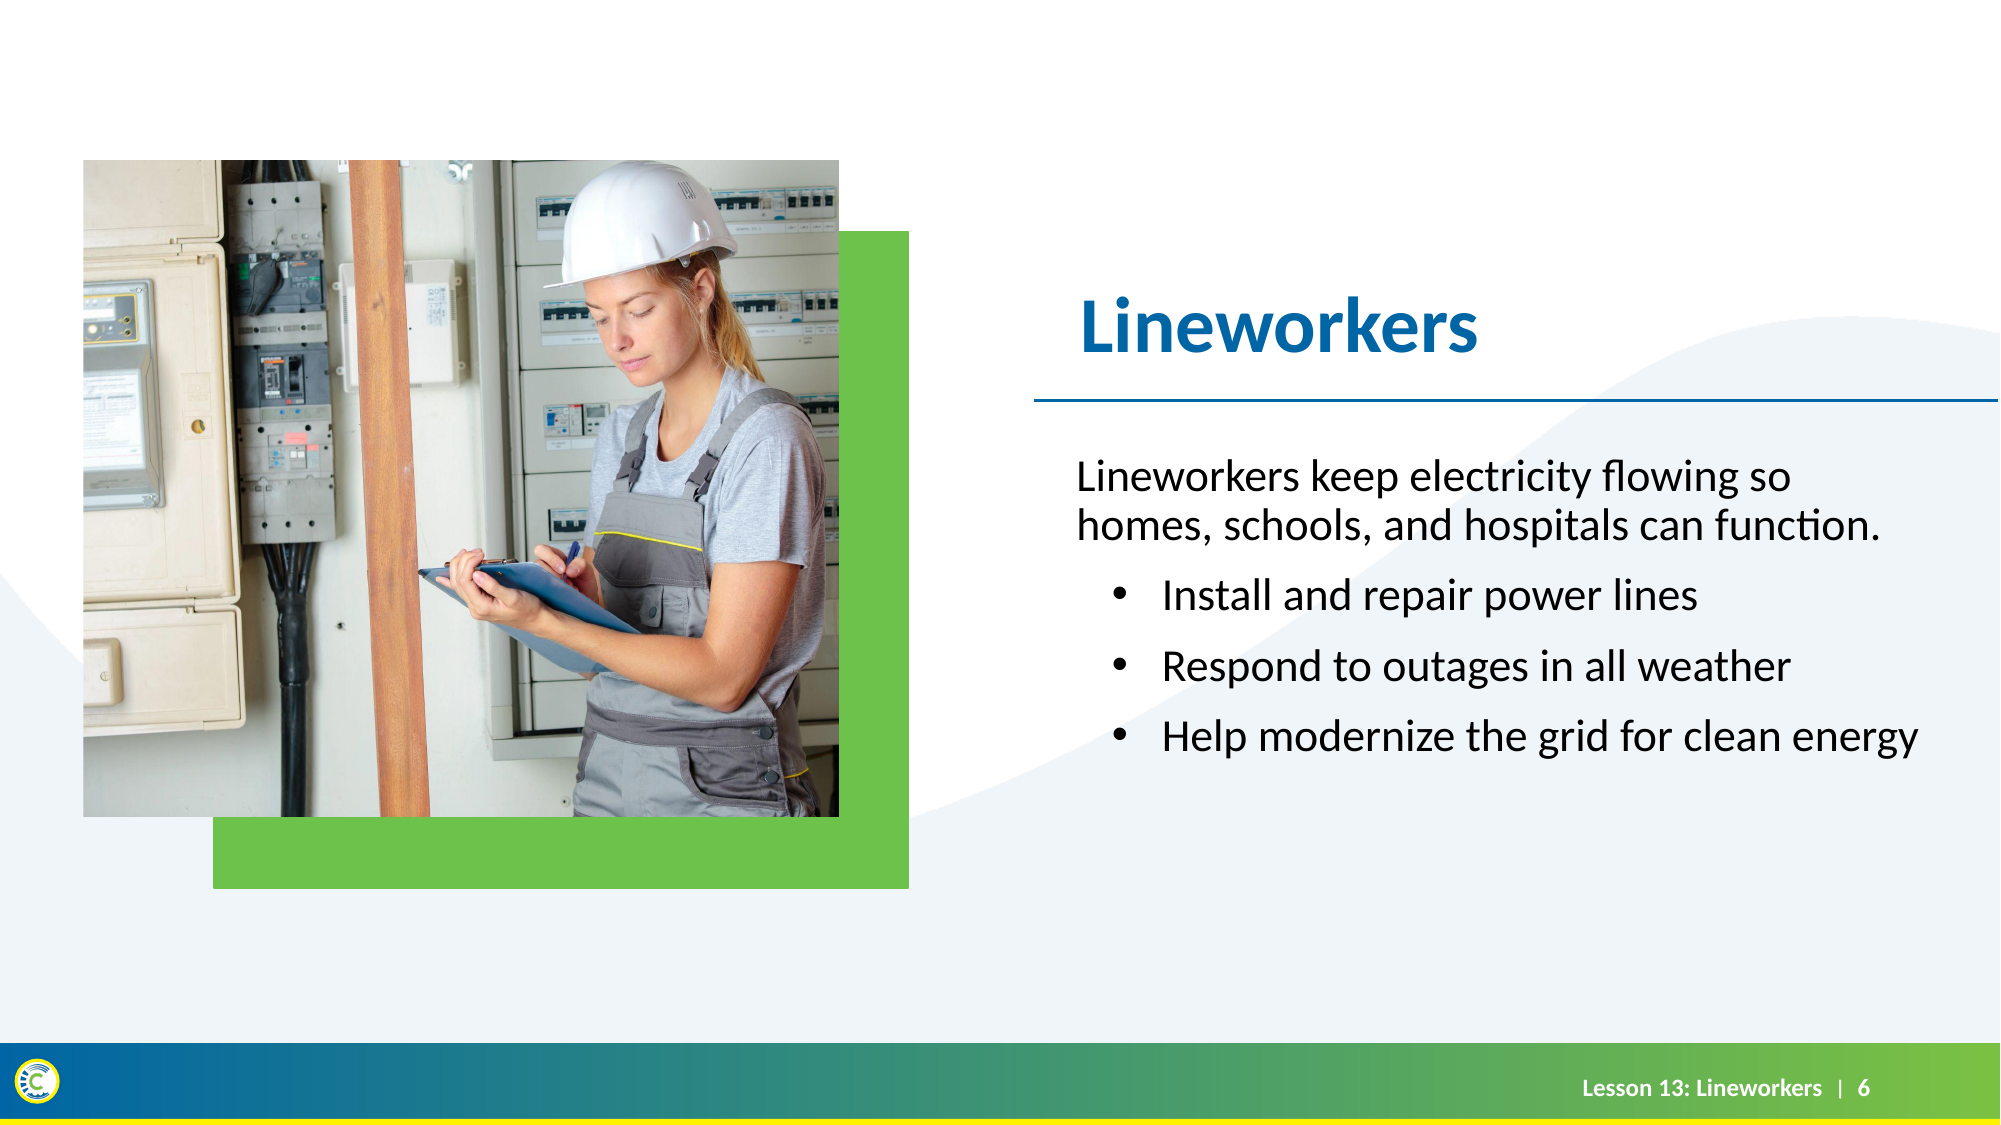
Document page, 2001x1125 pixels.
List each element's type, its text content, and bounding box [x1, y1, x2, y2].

title Lineworkers [1065, 267, 1950, 387]
picture [83, 159, 840, 817]
picture [20, 1064, 53, 1099]
slide_number 6 [1842, 1055, 1916, 1119]
list Lineworkers keep electricity flowing so homes, schools, and hospitals can function. Install and repair power lines Respond to outages in all weather Help modernize the grid for clean energy [1053, 451, 1938, 776]
text_box Lesson 13: Lineworkers [1164, 1055, 1838, 1119]
